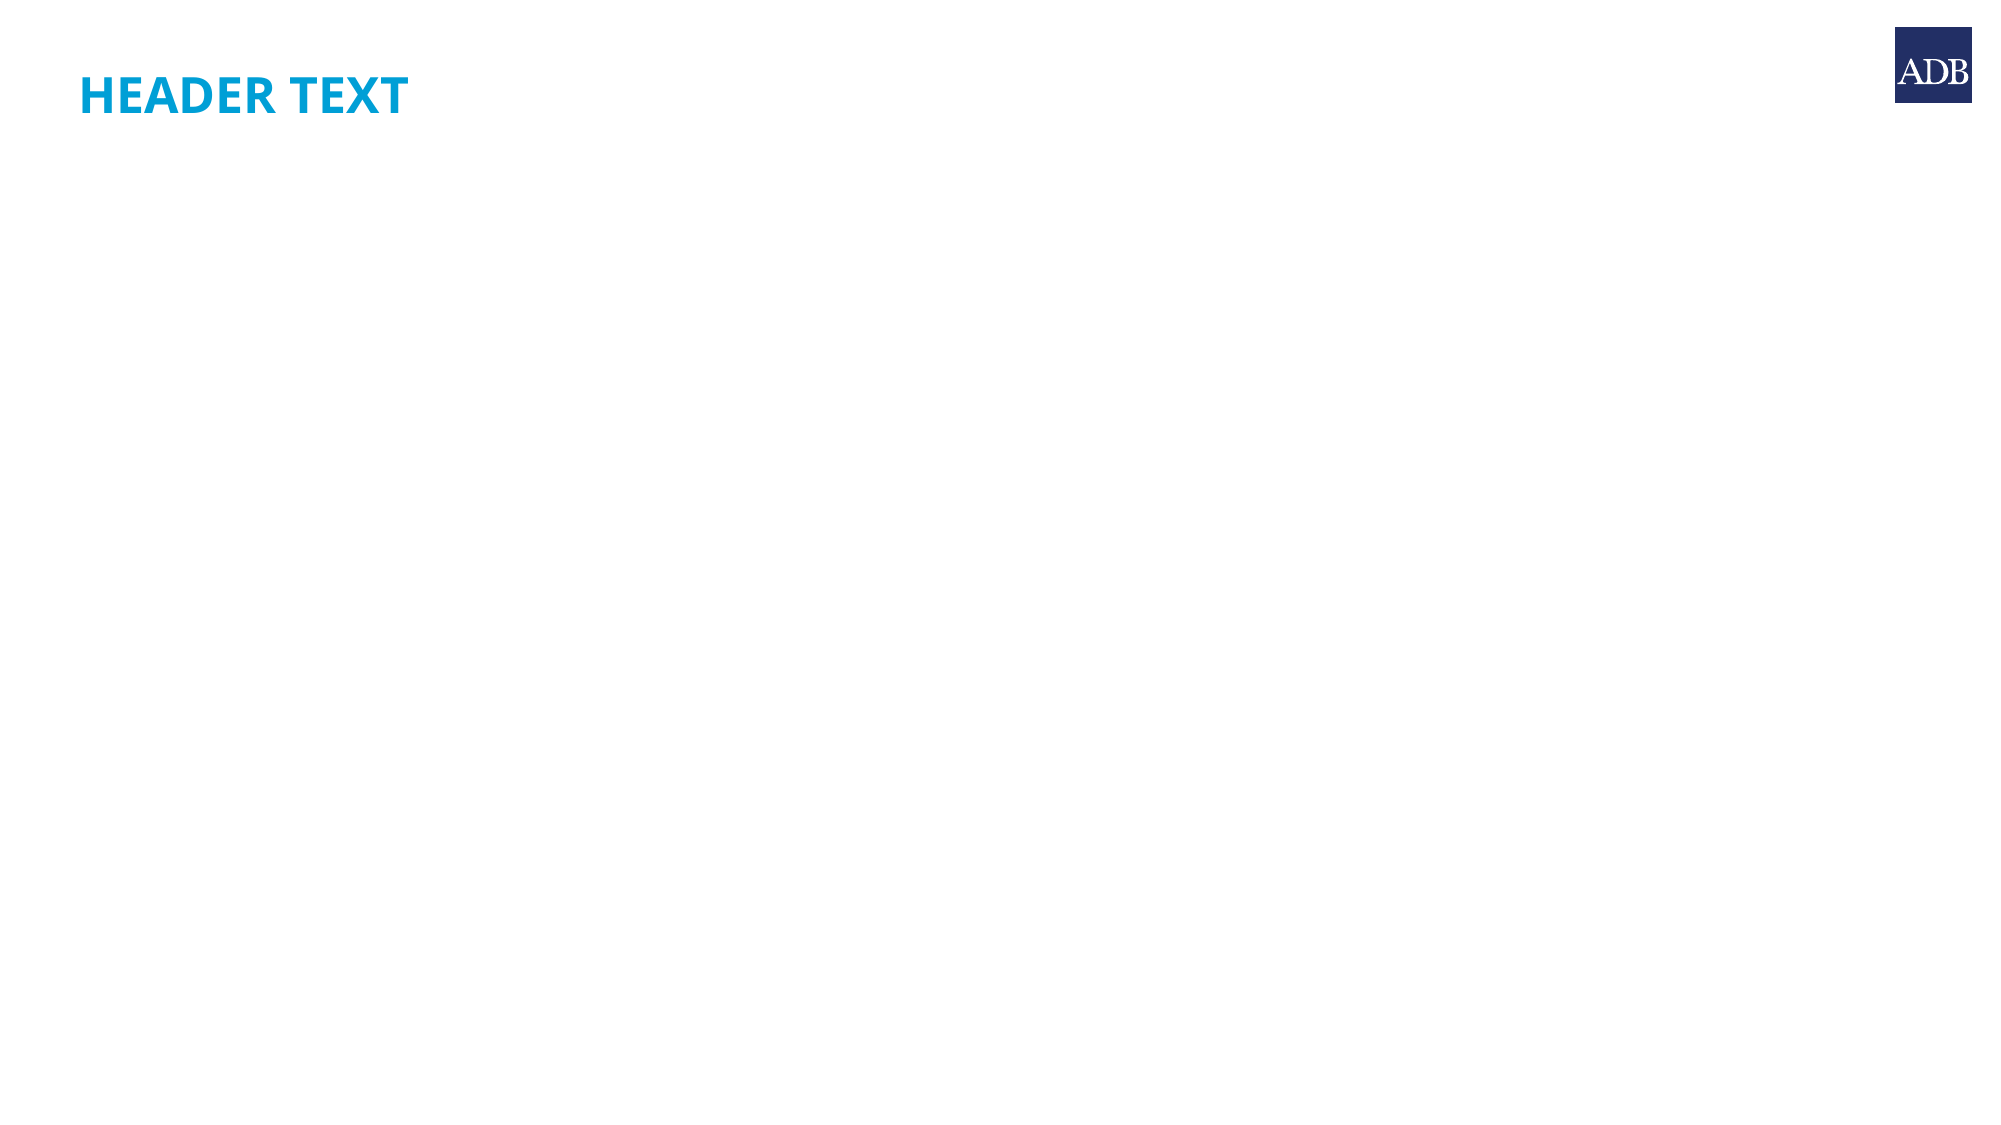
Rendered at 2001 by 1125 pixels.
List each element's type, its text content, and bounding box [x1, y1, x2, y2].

text_box HEADER TEXT [63, 56, 439, 132]
